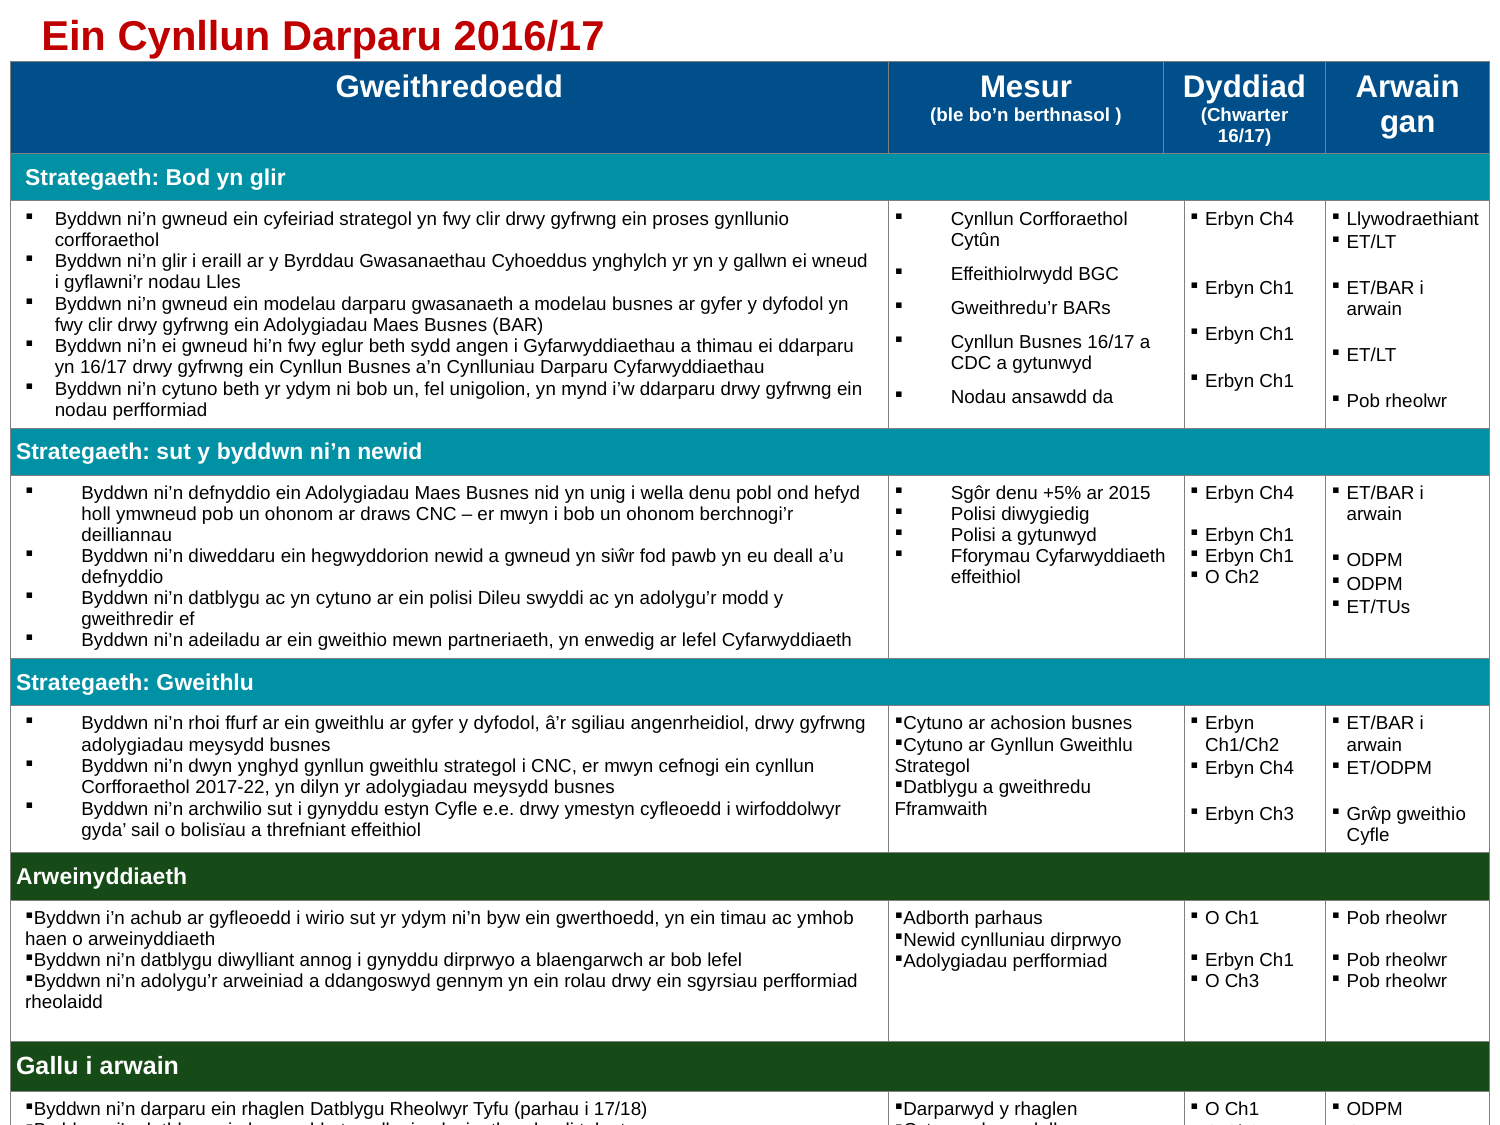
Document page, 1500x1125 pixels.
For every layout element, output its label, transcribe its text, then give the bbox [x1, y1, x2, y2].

table_cell ET/BAR i arwain ODPM ODPM ET/TUs [1326, 476, 1489, 658]
table_cell O Ch1 O Ch3 O Ch1 [1185, 1092, 1325, 1125]
table_cell Sgôr denu +5% ar 2015 Polisi diwygiedig Polisi a gytunwyd Fforymau Cyfarwyddiaeth effeithiol [889, 476, 1184, 658]
table_cell Cytuno ar achosion busnes Cytuno ar Gynllun Gweithlu Strategol Datblygu a gweithredu Fframwaith [889, 706, 1184, 852]
table_cell Strategaeth: Gweithlu [11, 659, 1489, 705]
table_header Mesur (ble bo’n berthnasol ) [889, 62, 1163, 153]
table_cell Strategaeth: sut y byddwn ni’n newid [11, 429, 1489, 475]
table_cell O Ch1 Erbyn Ch1 O Ch3 [1185, 901, 1325, 1041]
table_cell Arweinyddiaeth [11, 853, 1489, 900]
table_cell Byddwn i’n achub ar gyfleoedd i wirio sut yr ydym ni’n byw ein gwerthoedd, yn ein timau ac ymhob haen o arweinyddiaeth Byddwn ni’n datblygu diwylliant annog i gynyddu dirprwyo a blaengarwch ar bob lefel Byddwn ni’n adolygu’r arweiniad a ddangoswyd gennym yn ein rolau drwy ein sgyrsiau perfformiad rheolaidd [11, 901, 888, 1041]
table_cell ET/BAR i arwain ET/ODPM Grŵp gweithio Cyfle [1326, 706, 1489, 852]
table_cell Byddwn ni’n defnyddio ein Adolygiadau Maes Busnes nid yn unig i wella denu pobl ond hefyd holl ymwneud pob un ohonom ar draws CNC – er mwyn i bob un ohonom berchnogi’r deilliannau Byddwn ni’n diweddaru ein hegwyddorion newid a gwneud yn siŵr fod pawb yn eu deall a’u defnyddio Byddwn ni’n datblygu ac yn cytuno ar ein polisi Dileu swyddi ac yn adolygu’r modd y gweithredir ef Byddwn ni’n adeiladu ar ein gweithio mewn partneriaeth, yn enwedig ar lefel Cyfarwyddiaeth [11, 476, 888, 658]
title Ein Cynllun Darparu 2016/17 [41, 0, 668, 61]
table_cell ODPM ODPM Pawb (ET/LT/MT i fod yn esiampl) [1326, 1092, 1489, 1125]
table_header Gweithredoedd [11, 62, 888, 153]
table_cell Erbyn Ch4 Erbyn Ch1 Erbyn Ch1 O Ch2 [1185, 476, 1325, 658]
table_cell Pob rheolwr Pob rheolwr Pob rheolwr [1326, 901, 1489, 1041]
table_cell Adborth parhaus Newid cynlluniau dirprwyo Adolygiadau perfformiad [889, 901, 1184, 1041]
table_cell Gallu i arwain [11, 1042, 1489, 1091]
table_header Arwain gan [1326, 62, 1489, 153]
table_cell Erbyn Ch1/Ch2 Erbyn Ch4 Erbyn Ch3 [1185, 706, 1325, 852]
table_cell Strategaeth: Bod yn glir [11, 154, 1489, 200]
table_cell Darparwyd y rhaglen Cytunwyd ar y dull Cynlluniau datblygu yn eu lle [889, 1092, 1184, 1125]
table_cell Llywodraethiant ET/LT ET/BAR i arwain ET/LT Pob rheolwr [1326, 201, 1489, 428]
table_cell Byddwn ni’n darparu ein rhaglen Datblygu Rheolwyr Tyfu (parhau i 17/18) Byddwn ni’n datblygu ein hagwedd at gynllunio olyniaeth a rheoli talent Byddwn ni’n cymryd cyfrifoldeb, mewn trafodaeth â’n rheolwr llinell, dros ein datblygiad personol ein hunain [11, 1092, 888, 1125]
table_cell Erbyn Ch4 Erbyn Ch1 Erbyn Ch1 Erbyn Ch1 [1185, 201, 1325, 428]
table_cell Byddwn ni’n gwneud ein cyfeiriad strategol yn fwy clir drwy gyfrwng ein proses gynllunio corfforaethol Byddwn ni’n glir i eraill ar y Byrddau Gwasanaethau Cyhoeddus ynghylch yr yn y gallwn ei wneud i gyflawni’r nodau Lles Byddwn ni’n gwneud ein modelau darparu gwasanaeth a modelau busnes ar gyfer y dyfodol yn fwy clir drwy gyfrwng ein Adolygiadau Maes Busnes (BAR) Byddwn ni’n ei gwneud hi’n fwy eglur beth sydd angen i Gyfarwyddiaethau a thimau ei ddarparu yn 16/17 drwy gyfrwng ein Cynllun Busnes a’n Cynlluniau Darparu Cyfarwyddiaethau Byddwn ni’n cytuno beth yr ydym ni bob un, fel unigolion, yn mynd i’w ddarparu drwy gyfrwng ein nodau perfformiad [11, 201, 888, 428]
table_cell Byddwn ni’n rhoi ffurf ar ein gweithlu ar gyfer y dyfodol, â’r sgiliau angenrheidiol, drwy gyfrwng adolygiadau meysydd busnes Byddwn ni’n dwyn ynghyd gynllun gweithlu strategol i CNC, er mwyn cefnogi ein cynllun Corfforaethol 2017-22, yn dilyn yr adolygiadau meysydd busnes Byddwn ni’n archwilio sut i gynyddu estyn Cyfle e.e. drwy ymestyn cyfleoedd i wirfoddolwyr gyda’ sail o bolisïau a threfniant effeithiol [11, 706, 888, 852]
table_header Dyddiad (Chwarter 16/17) [1164, 62, 1325, 153]
table_cell Cynllun Corfforaethol Cytûn Effeithiolrwydd BGC Gweithredu’r BARs Cynllun Busnes 16/17 a CDC a gytunwyd Nodau ansawdd da [889, 201, 1184, 428]
